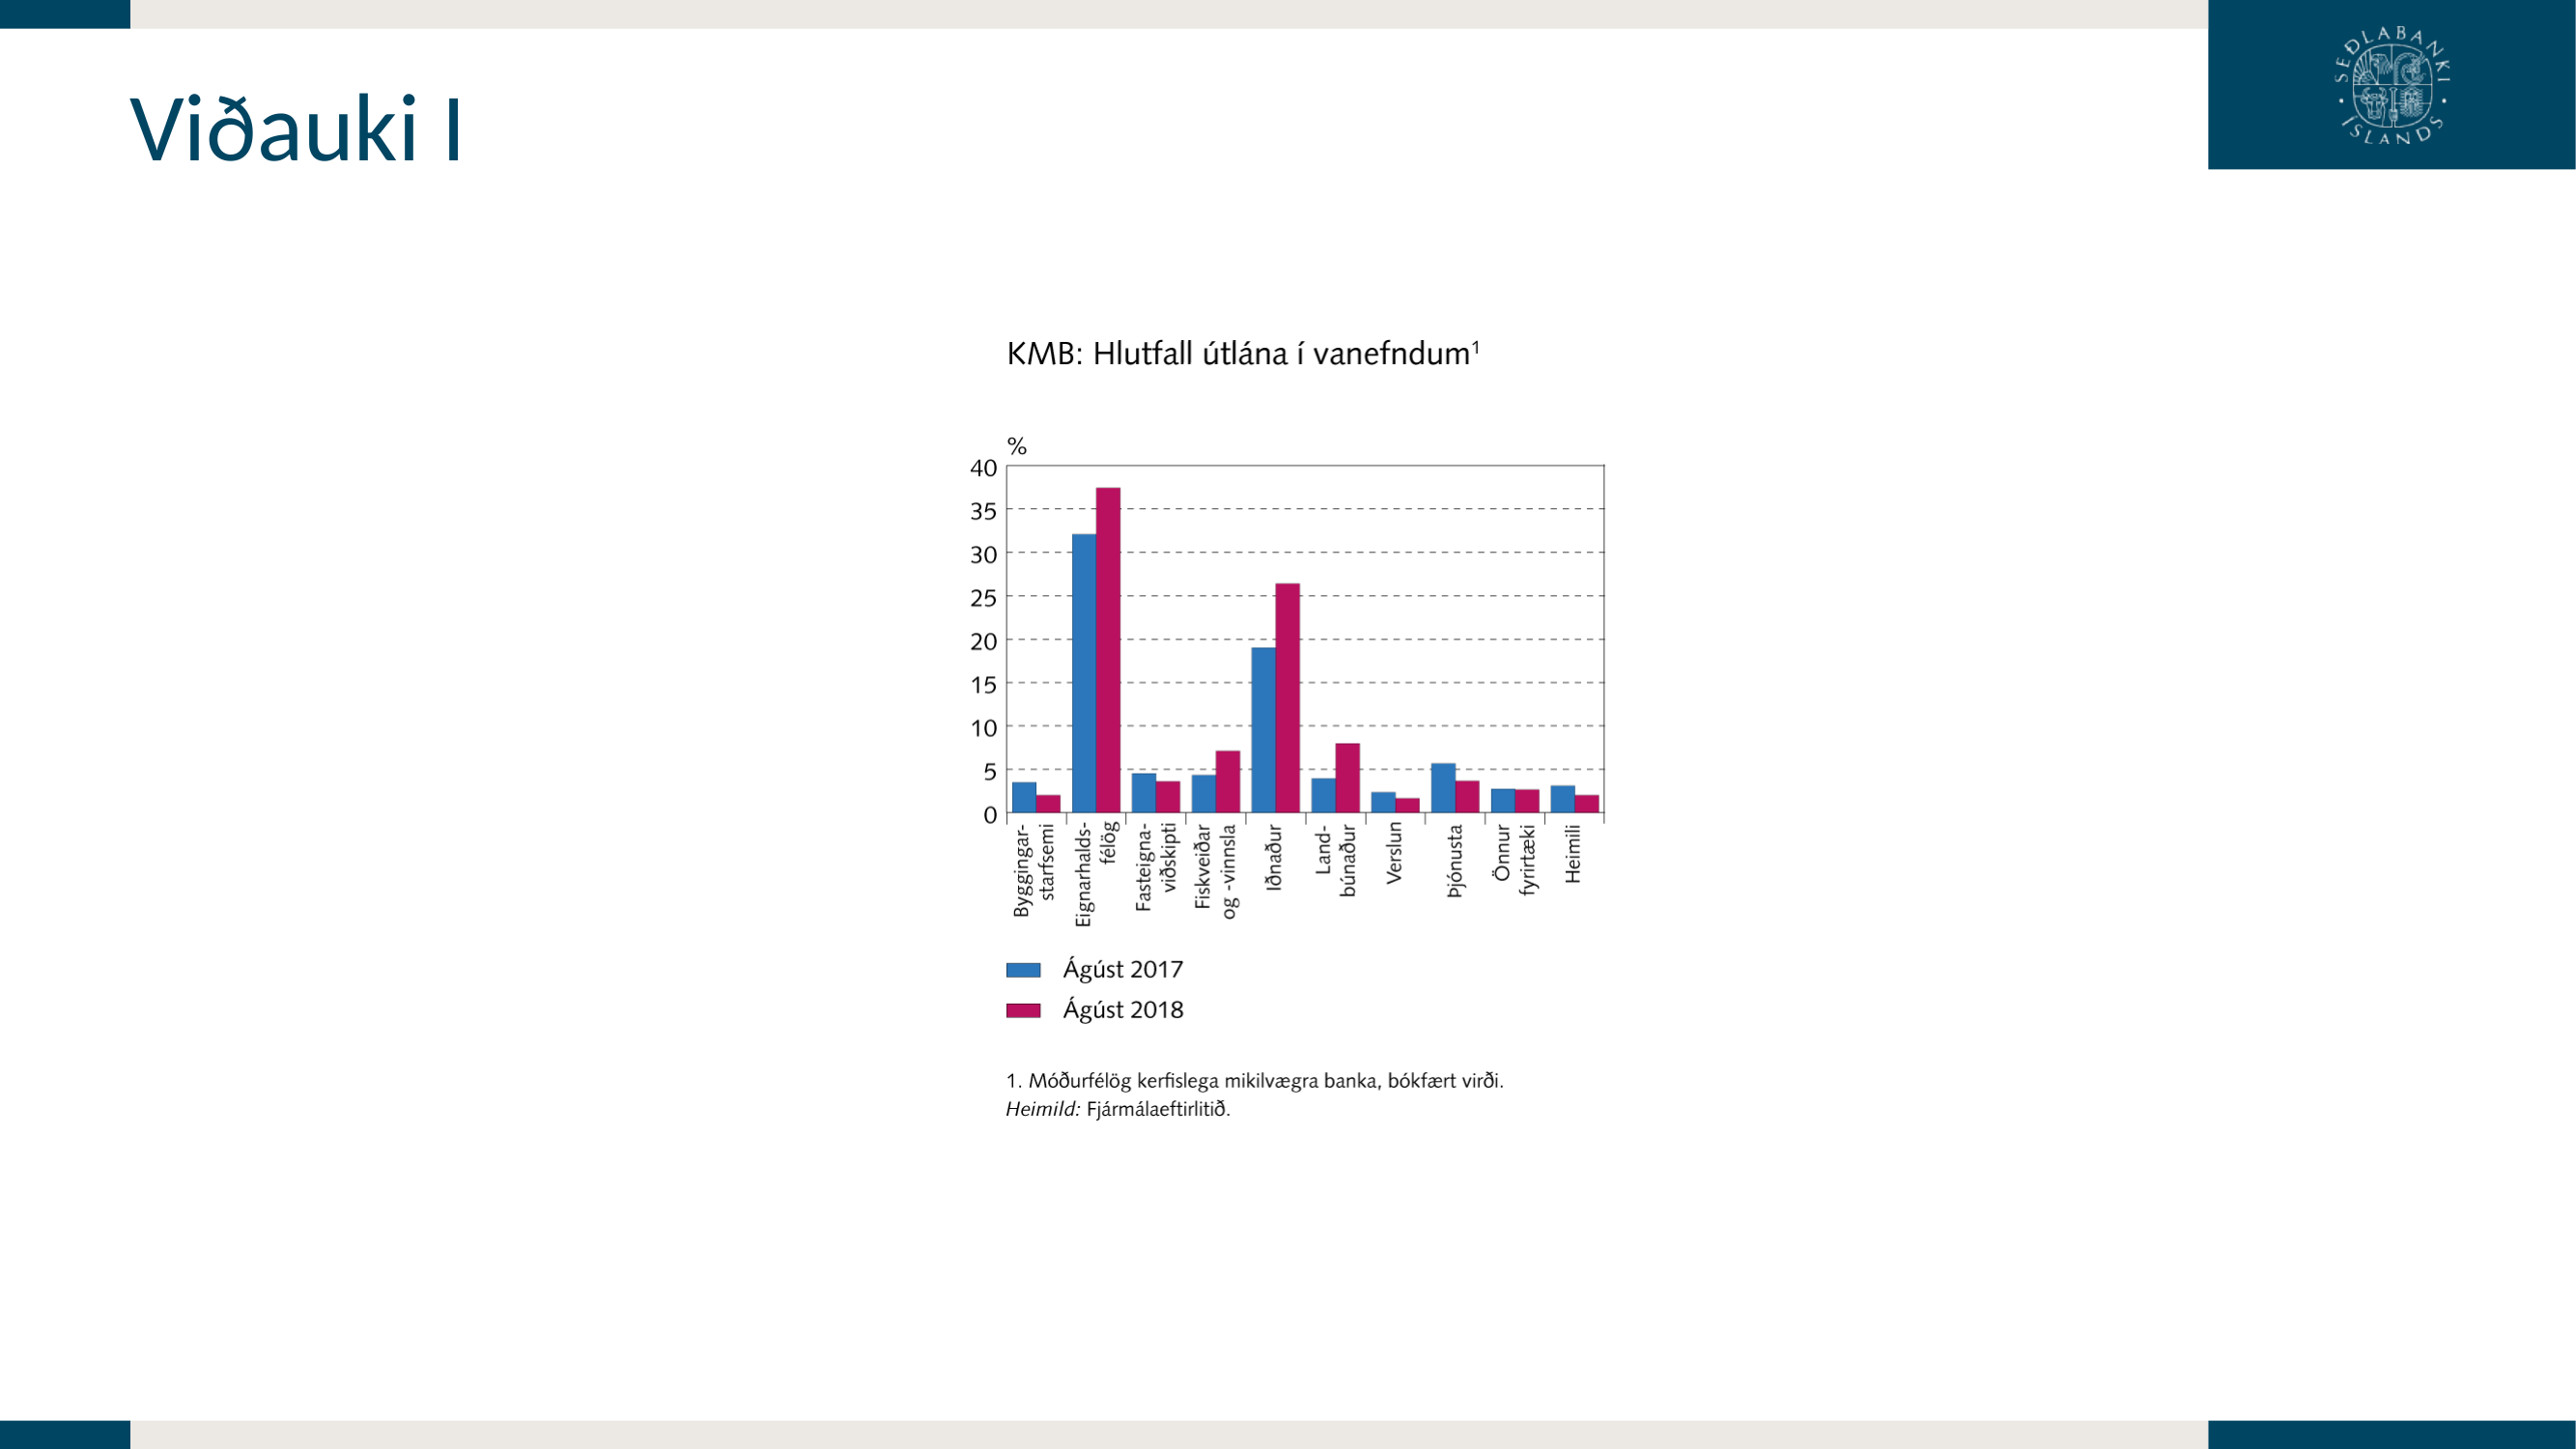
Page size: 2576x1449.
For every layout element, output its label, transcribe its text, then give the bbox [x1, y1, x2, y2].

picture [970, 327, 1606, 1122]
title Viðauki I [129, 86, 2178, 290]
